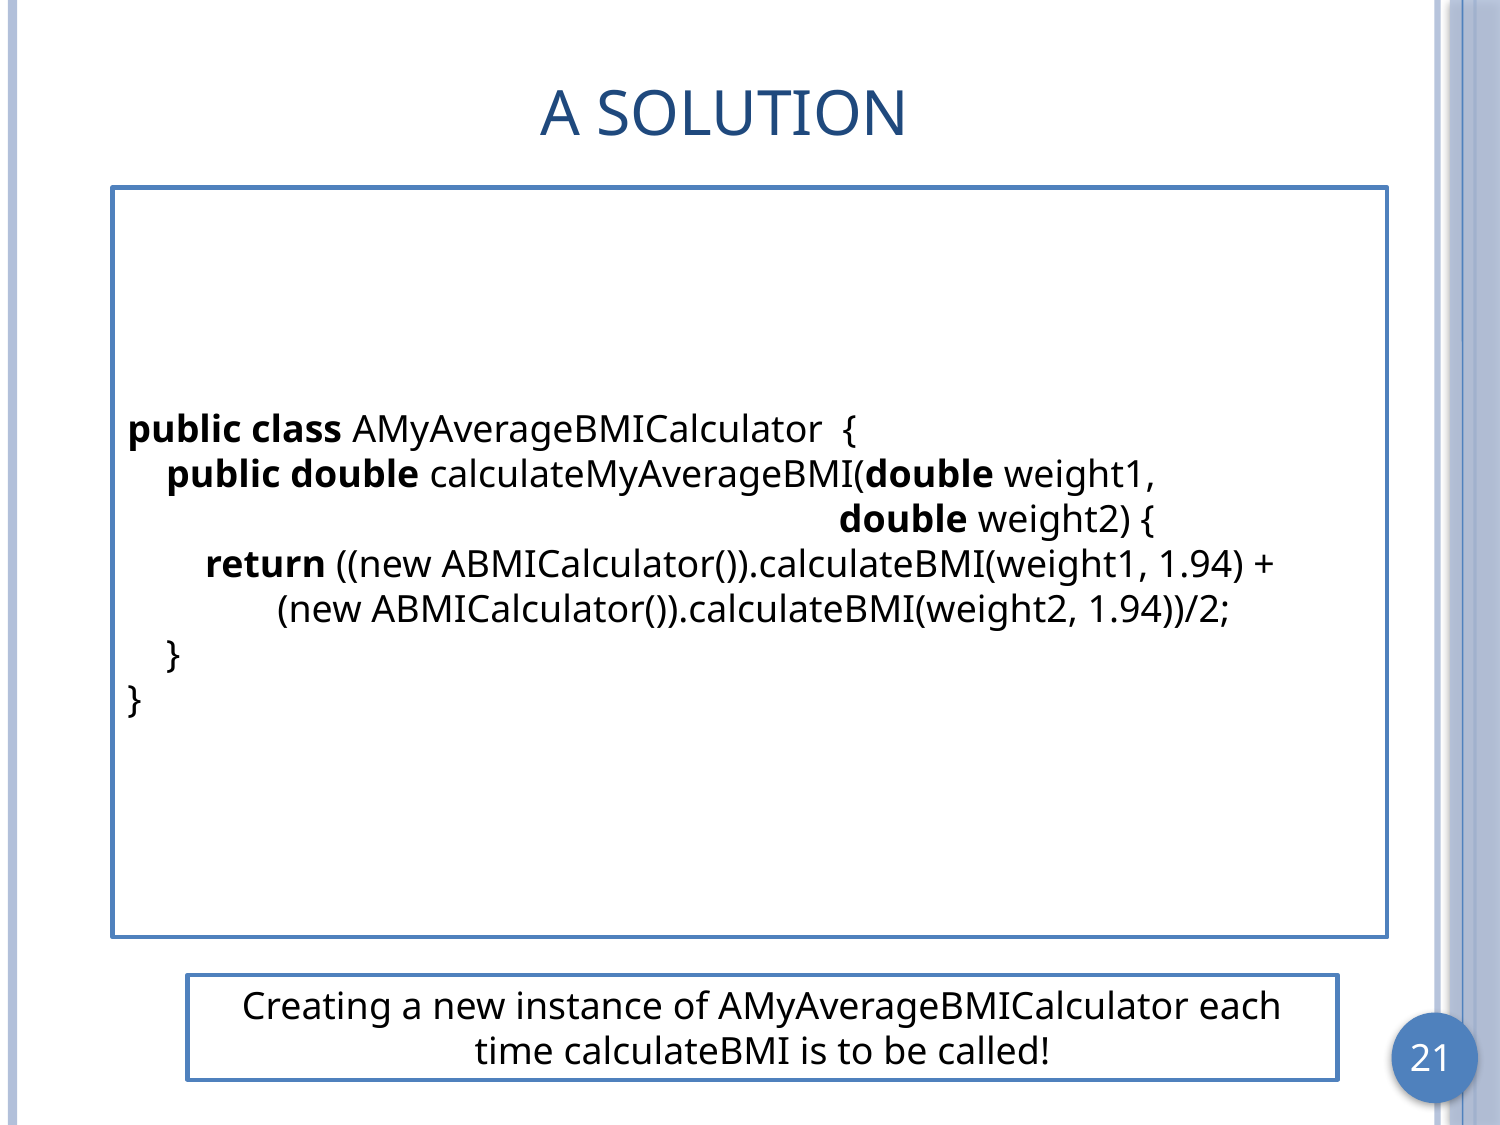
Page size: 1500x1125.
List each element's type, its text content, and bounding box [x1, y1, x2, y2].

text_box Creating a new instance of AMyAverageBMICalculator each time calculateBMI is to be called! [185, 973, 1340, 1082]
text_box public class AMyAverageBMICalculator { public double calculateMyAverageBMI(double weight1, double weight2) { return ((new ABMICalculator()).calculateBMI(weight1, 1.94) + (new ABMICalculator()).calculateBMI(weight2, 1.94))/2; } } [110, 185, 1389, 939]
title A Solution [75, 45, 1375, 175]
